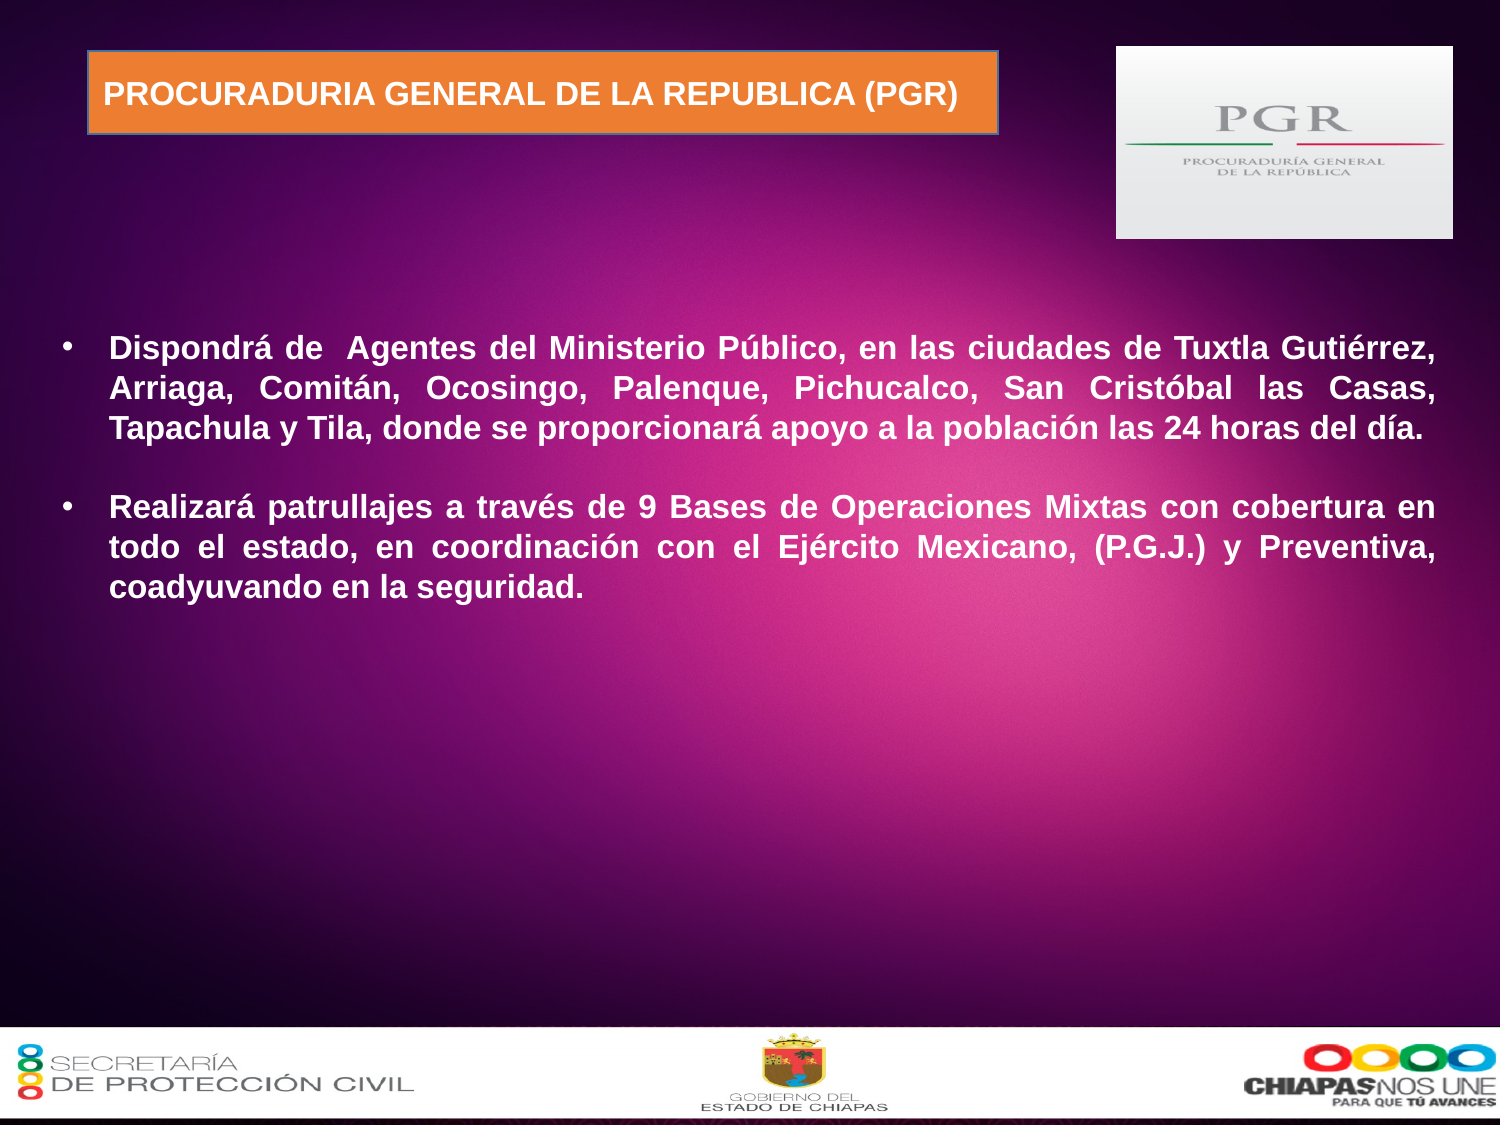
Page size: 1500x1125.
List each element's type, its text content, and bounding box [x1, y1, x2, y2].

text_box PROCURADURIA GENERAL DE LA REPUBLICA (PGR) [87, 50, 999, 135]
picture [0, 0, 1500, 1125]
text_box Dispondrá de Agentes del Ministerio Público, en las ciudades de Tuxtla Gutiérrez, Arriaga, Comitán, Ocosingo, Palenque, Pichucalco, San Cristóbal las Casas, Tapachula y Tila, donde se proporcionará apoyo a la población las 24 horas del día. Realizará patrullajes a través de 9 Bases de Operaciones Mixtas con cobertura en todo el estado, en coordinación con el Ejército Mexicano, (P.G.J.) y Preventiva, coadyuvando en la seguridad. [47, 318, 1453, 653]
